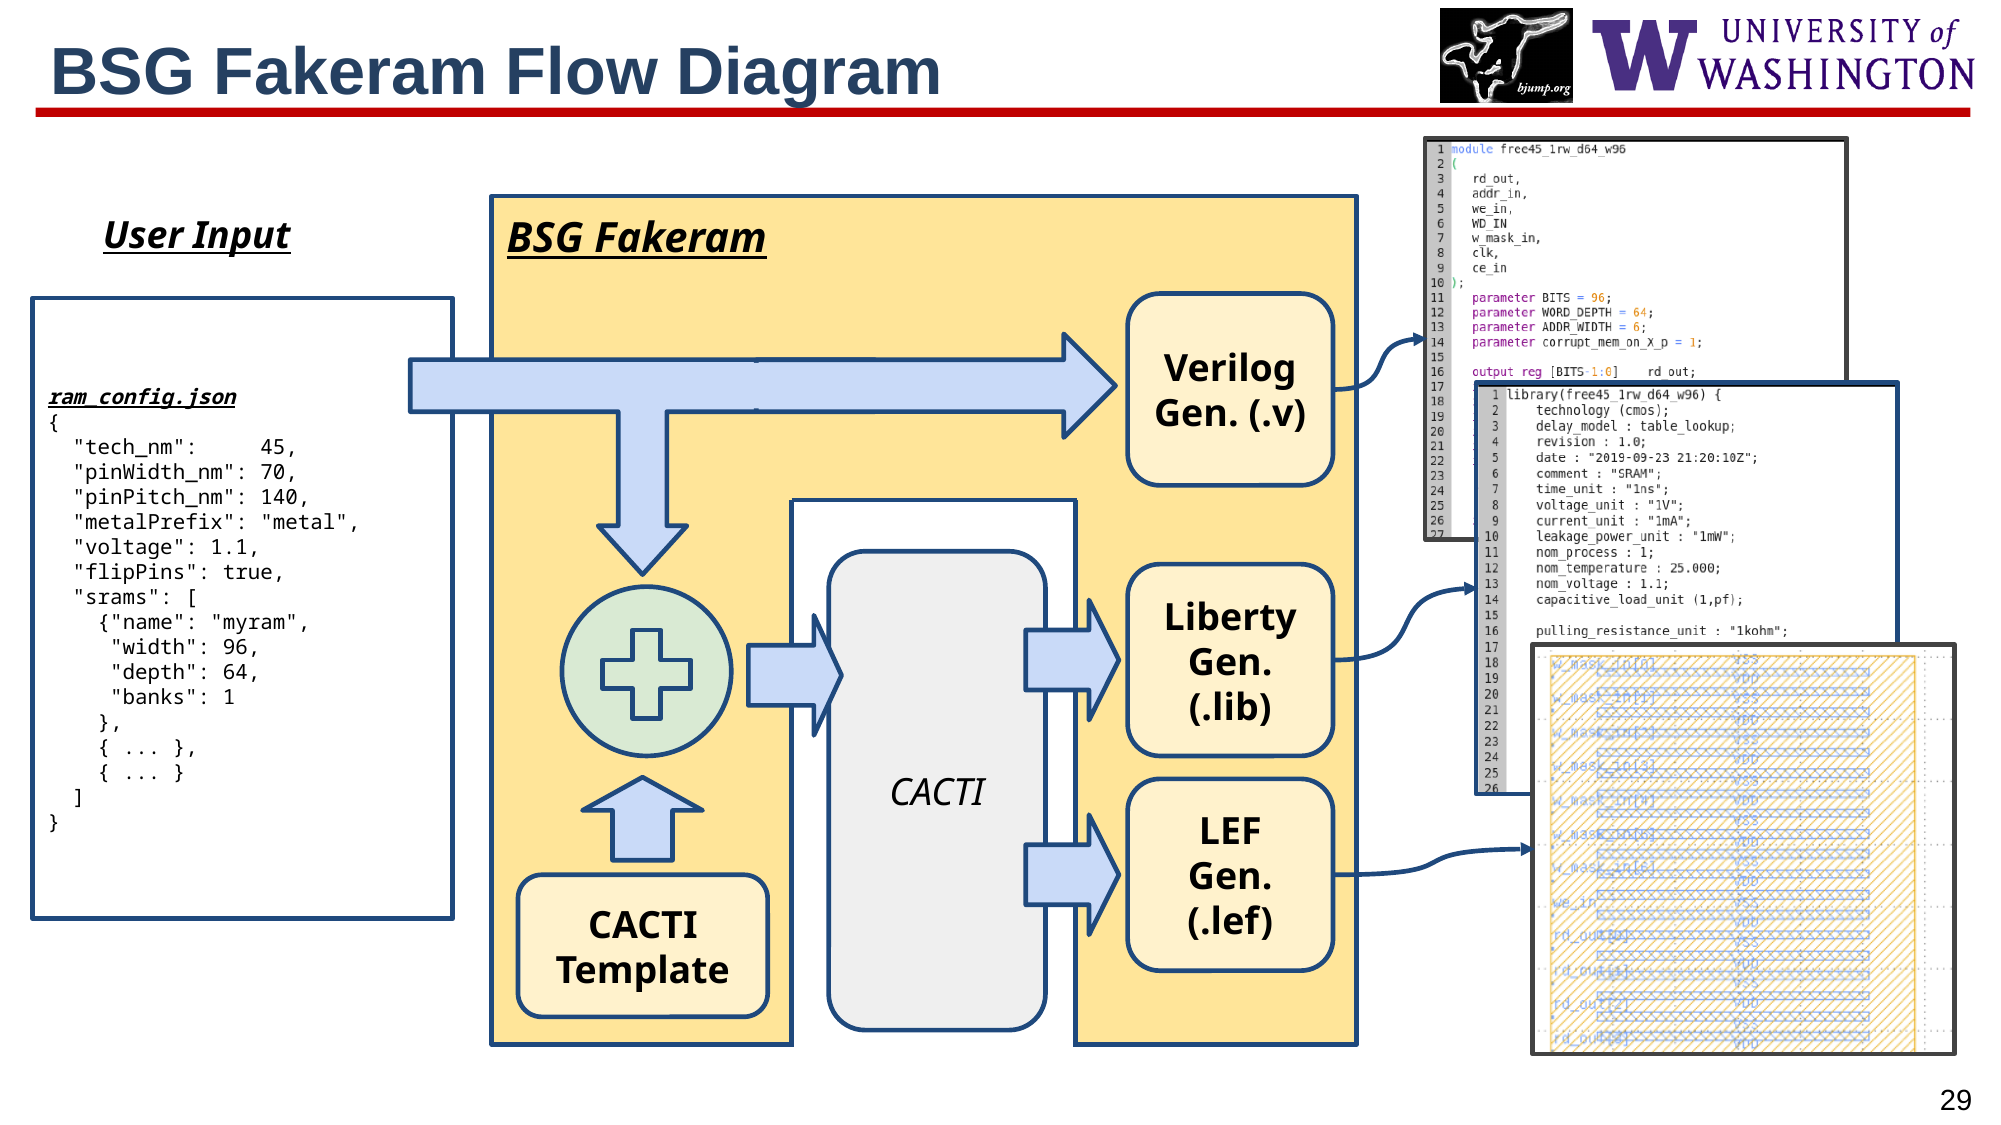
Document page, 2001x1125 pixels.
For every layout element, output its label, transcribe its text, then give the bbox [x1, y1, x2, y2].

picture [1440, 8, 1573, 104]
picture [1580, 7, 1987, 102]
title BSG Fakeram Flow Diagram [35, 23, 1972, 122]
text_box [32, 139, 1953, 1052]
